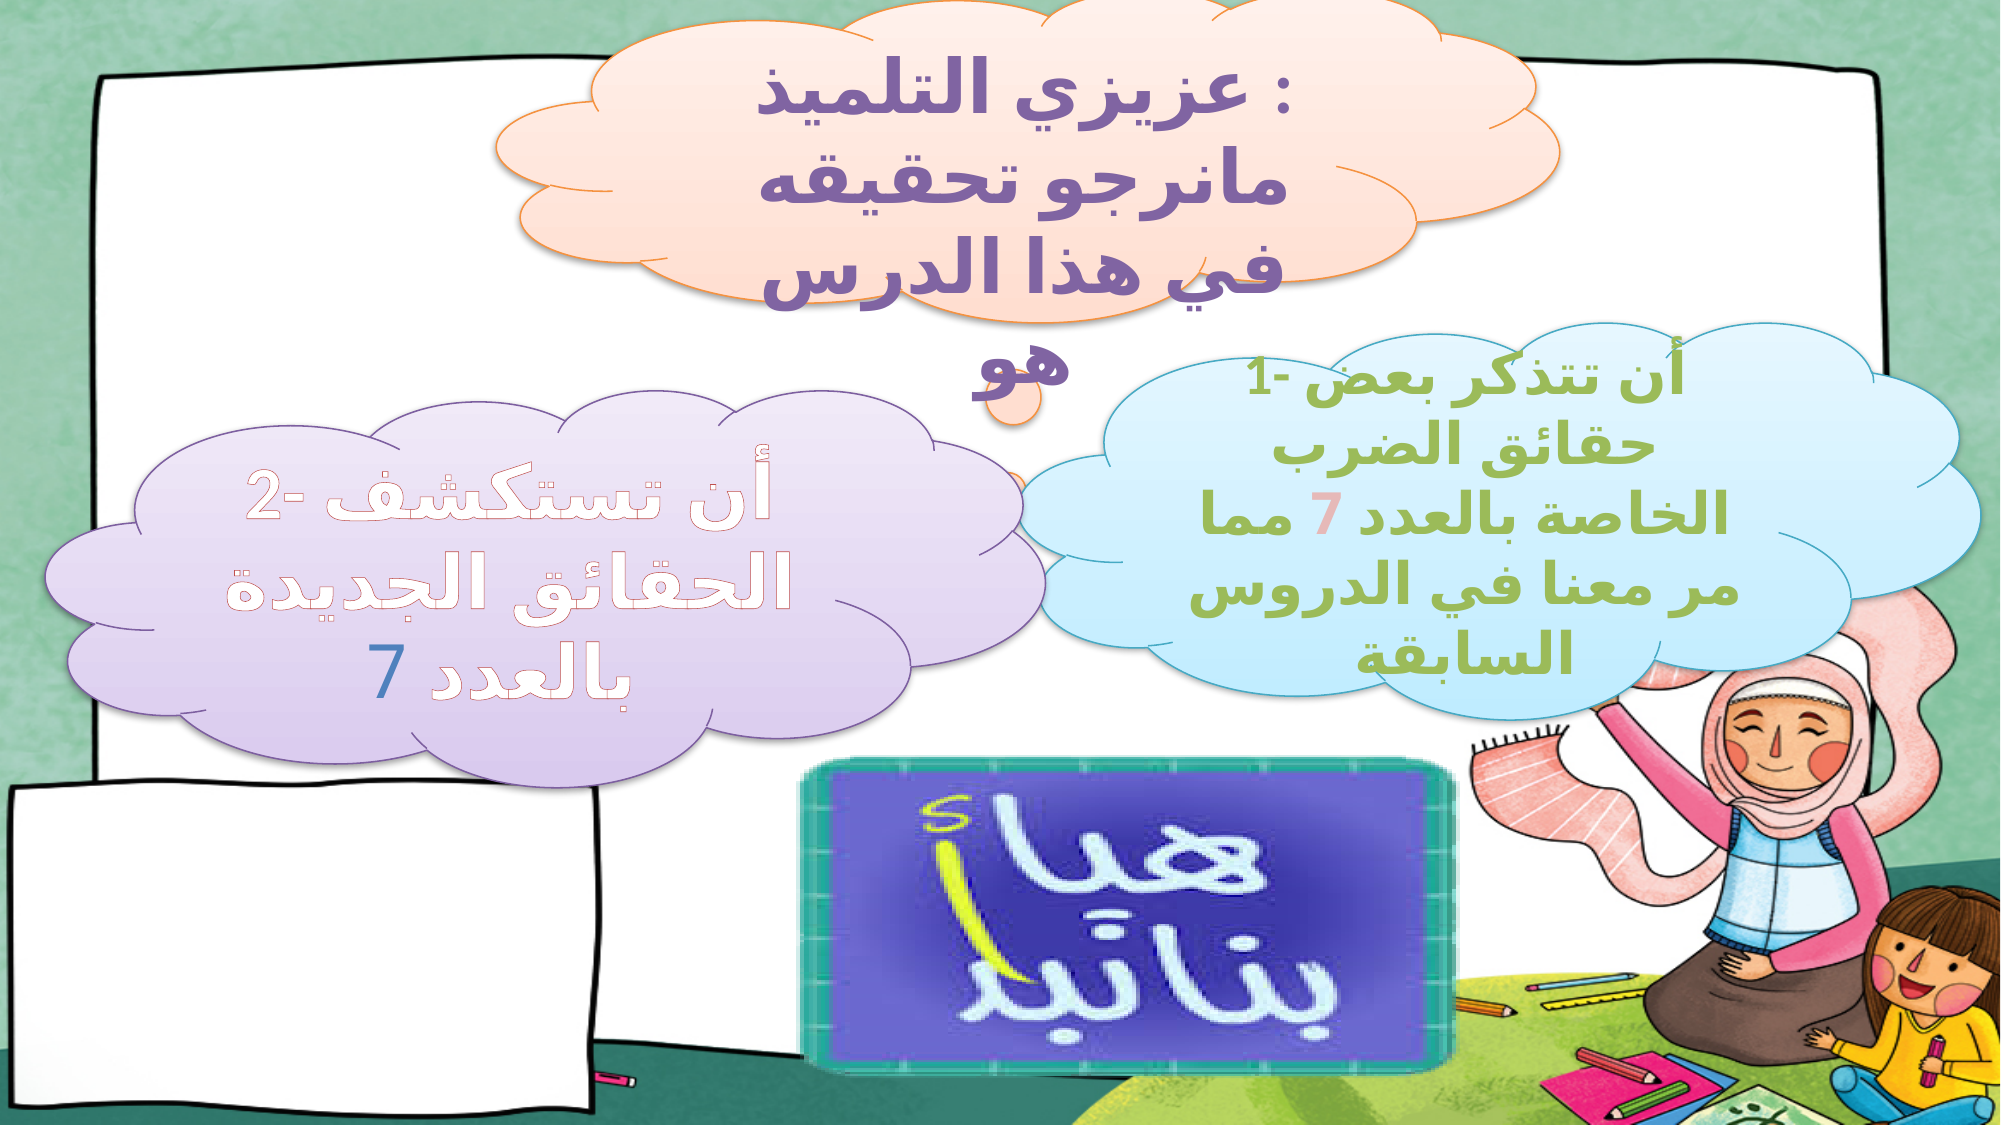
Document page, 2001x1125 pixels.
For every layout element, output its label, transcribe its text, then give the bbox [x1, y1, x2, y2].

picture [0, 0, 2001, 1125]
text_box 1- أن تتذكر بعض حقائق الضرب الخاصة بالعدد 7 مما مر معنا في الدروس السابقة [1022, 322, 1982, 720]
text_box عزيزي التلميذ : مانرجو تحقيقه في هذا الدرس هو [687, 31, 1362, 407]
picture [1214, 0, 1249, 7]
text_box 2- أن تستكشف الحقائق الجديدة بالعدد 7 [44, 390, 1047, 789]
text_box [495, 0, 1561, 287]
text_box [1011, 472, 1025, 485]
picture [984, 0, 1077, 15]
text_box [986, 407, 1040, 426]
picture [1016, 524, 1061, 572]
picture [902, 407, 1116, 484]
